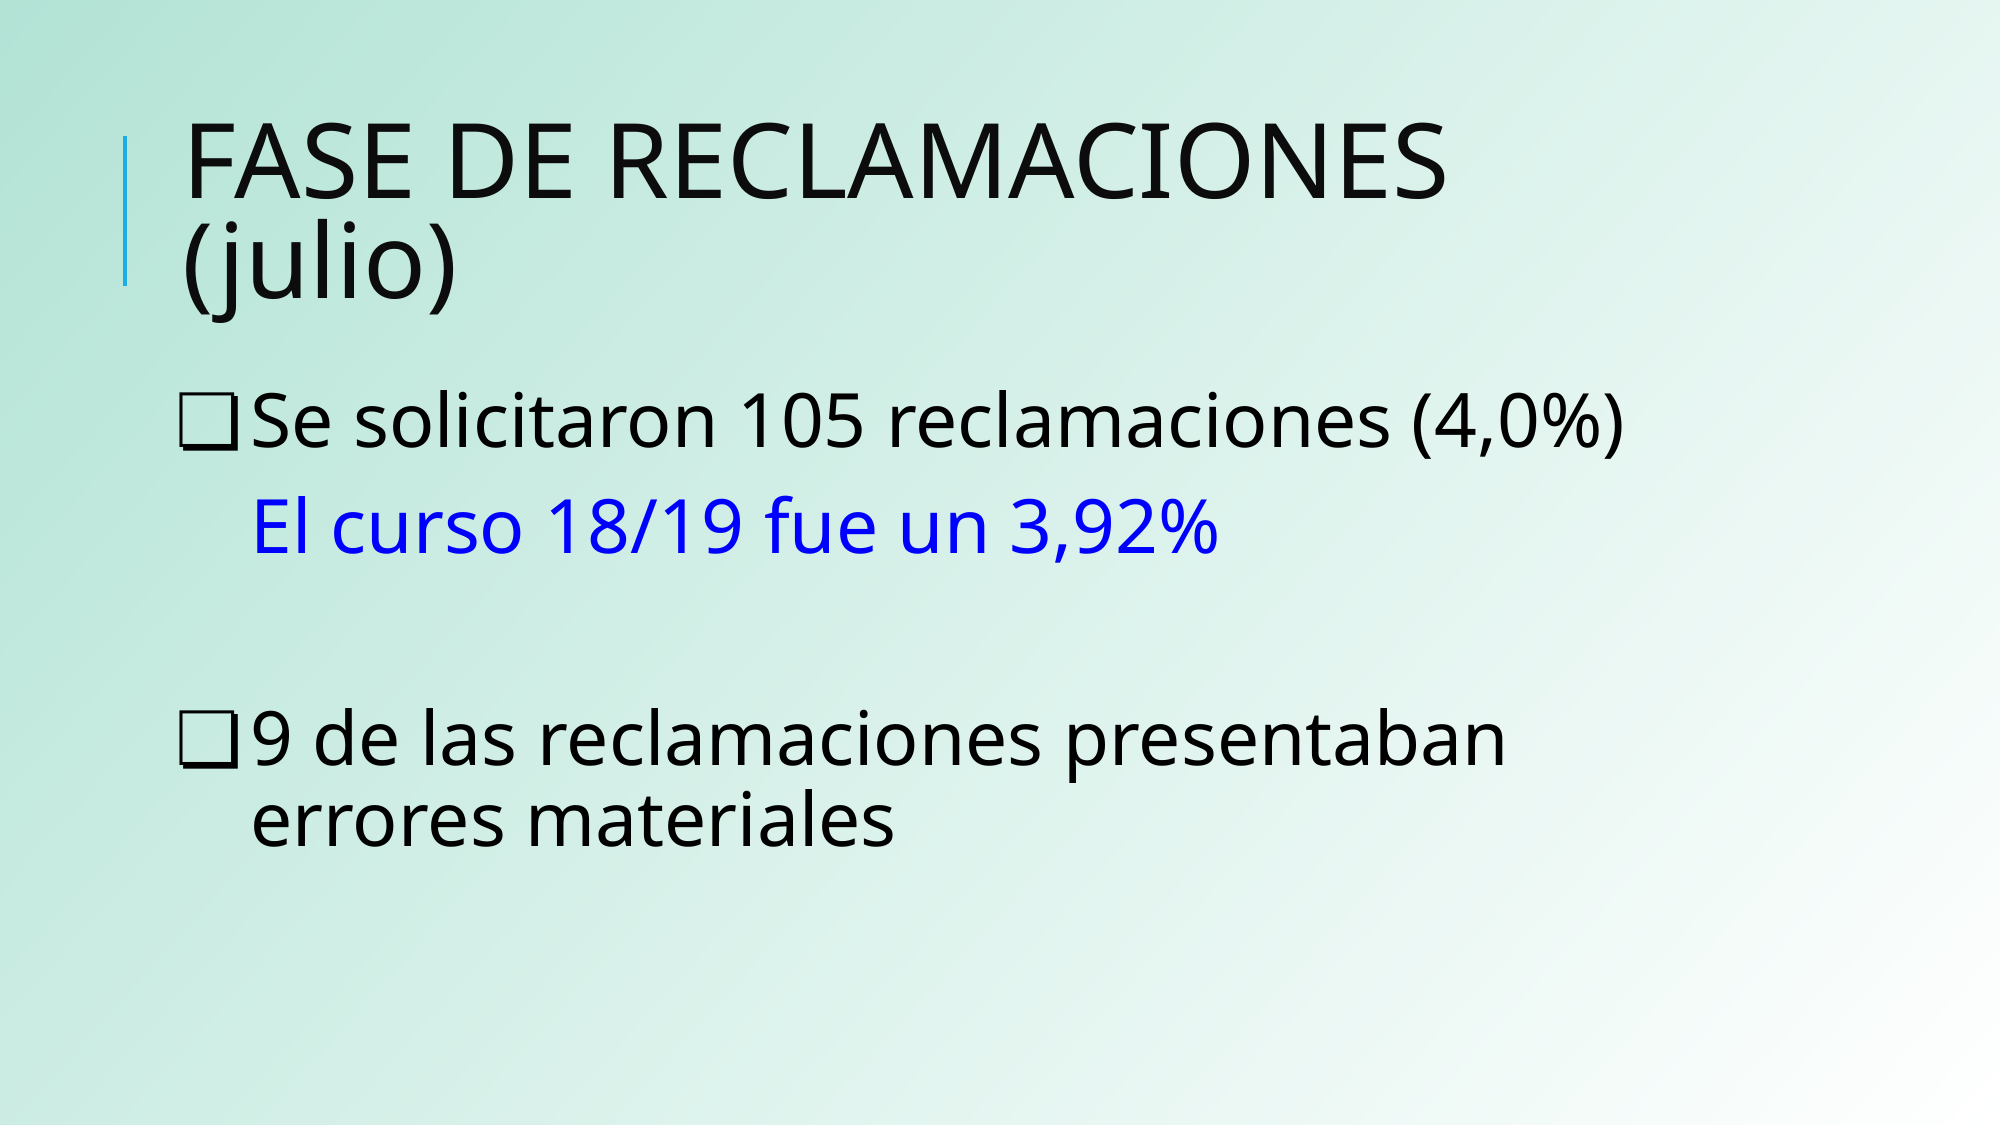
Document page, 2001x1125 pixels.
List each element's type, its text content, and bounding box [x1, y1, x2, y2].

title FASE DE RECLAMACIONES (julio) [168, 96, 1763, 342]
list Se solicitaron 105 reclamaciones (4,0%) El curso 18/19 fue un 3,92% 9 de las reclamaciones presentaban errores materiales [168, 375, 1763, 1035]
